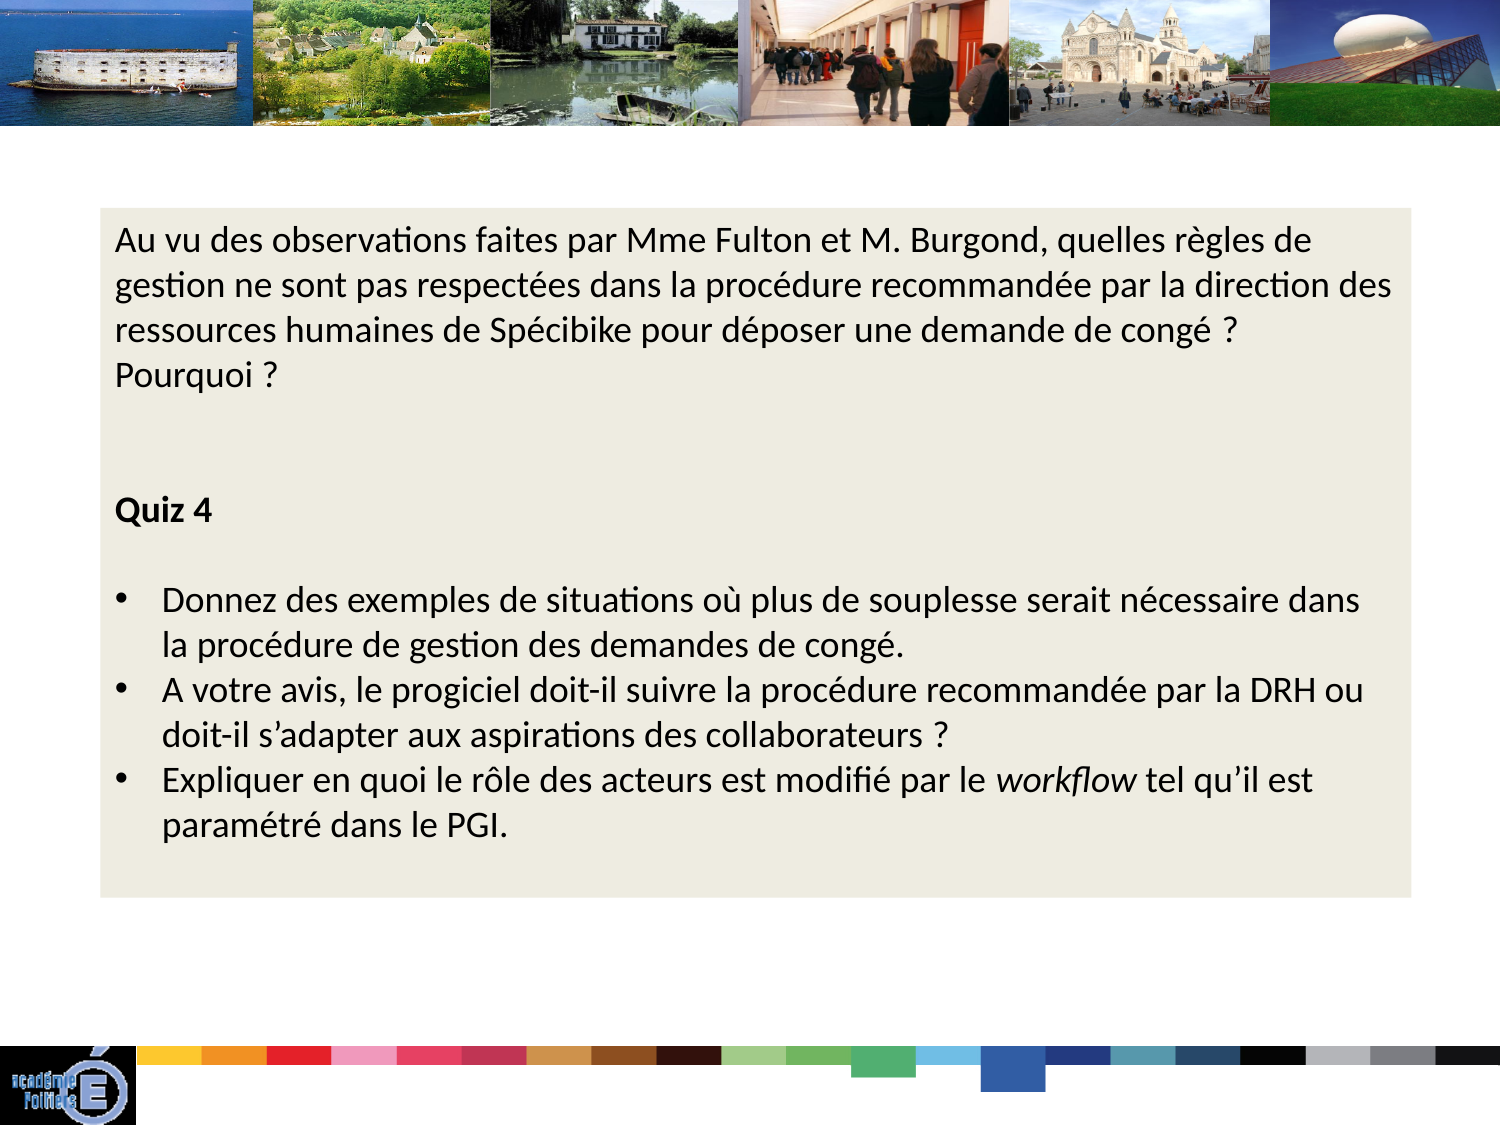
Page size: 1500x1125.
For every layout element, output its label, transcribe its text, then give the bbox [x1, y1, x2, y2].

picture [0, 1046, 136, 1125]
text_box Au vu des observations faites par Mme Fulton et M. Burgond, quelles règles de gestion ne sont pas respectées dans la procédure recommandée par la direction des ressources humaines de Spécibike pour déposer une demande de congé ? Pourquoi ? Quiz 4 Donnez des exemples de situations où plus de souplesse serait nécessaire dans la procédure de gestion des demandes de congé. A votre avis, le progiciel doit-il suivre la procédure recommandée par la DRH ou doit-il s’adapter aux aspirations des collaborateurs ? Expliquer en quoi le rôle des acteurs est modifié par le workflow tel qu’il est paramétré dans le PGI. [100, 207, 1412, 898]
picture [137, 1046, 1500, 1092]
picture [0, 0, 1500, 126]
